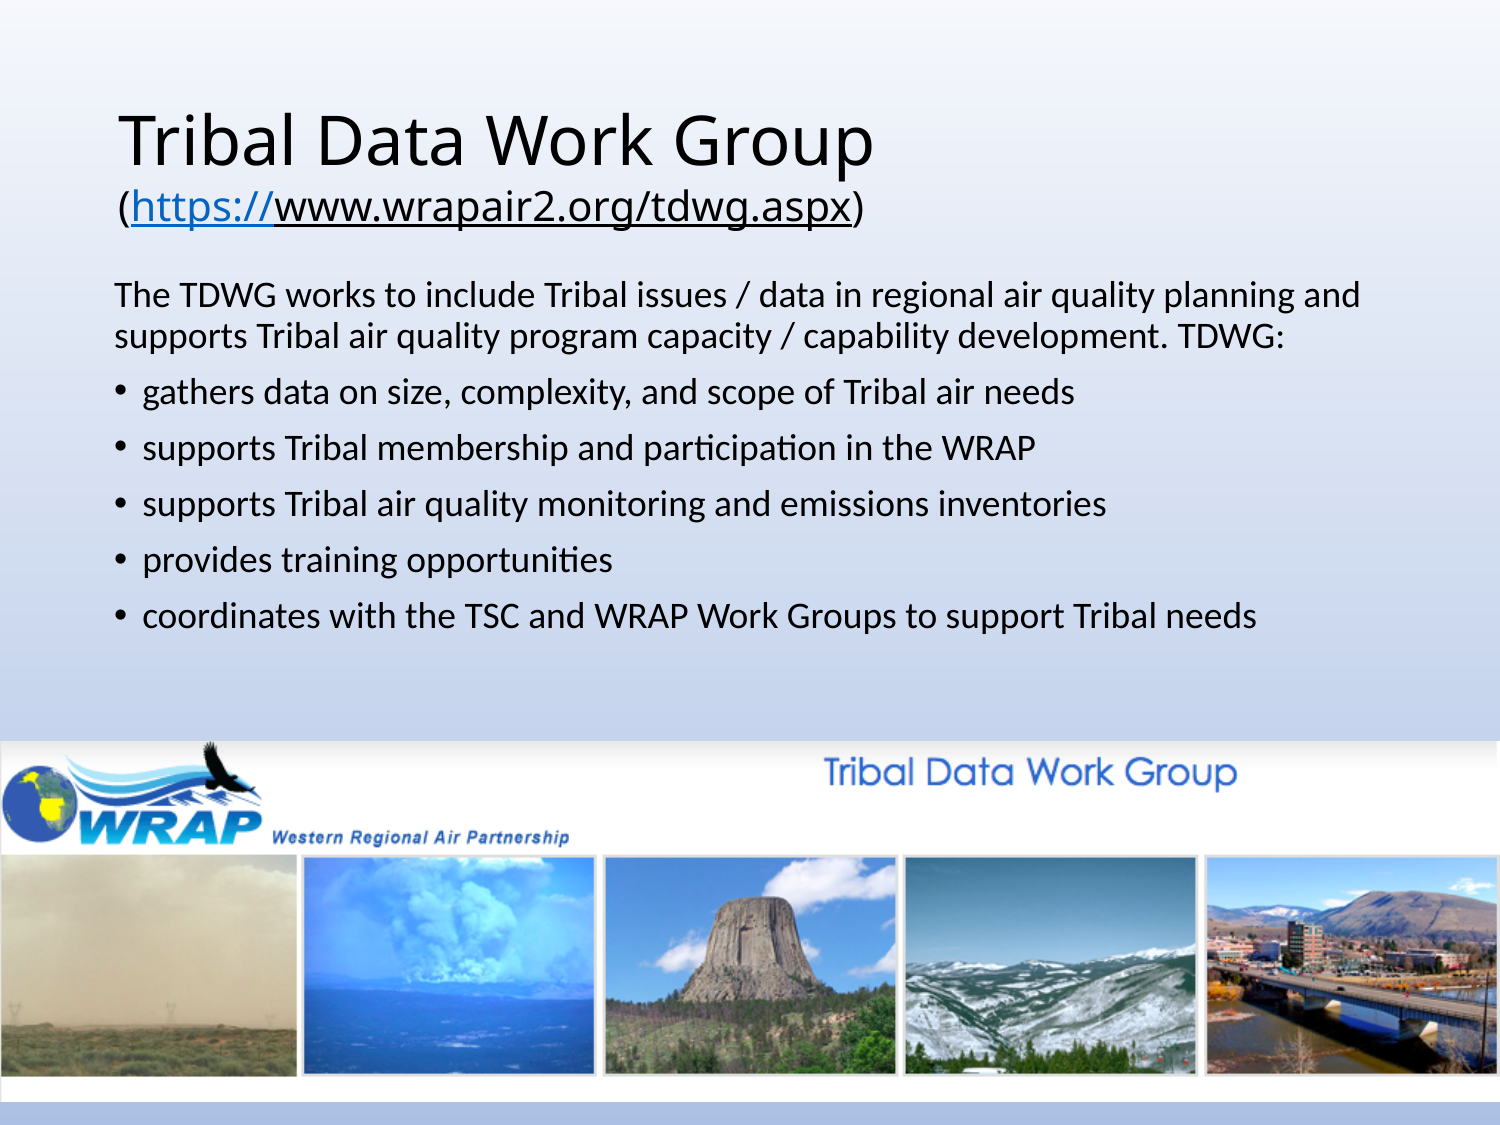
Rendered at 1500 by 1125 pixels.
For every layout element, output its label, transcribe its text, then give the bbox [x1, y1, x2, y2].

picture [0, 741, 1500, 1102]
list The TDWG works to include Tribal issues / data in regional air quality planning and supports Tribal air quality program capacity / capability development. TDWG: gathers data on size, complexity, and scope of Tribal air needs supports Tribal membership and participation in the WRAP supports Tribal air quality monitoring and emissions inventories provides training opportunities coordinates with the TSC and WRAP Work Groups to support Tribal needs [99, 267, 1393, 741]
title Tribal Data Work Group (https://www.wrapair2.org/tdwg.aspx) [103, 59, 1397, 278]
